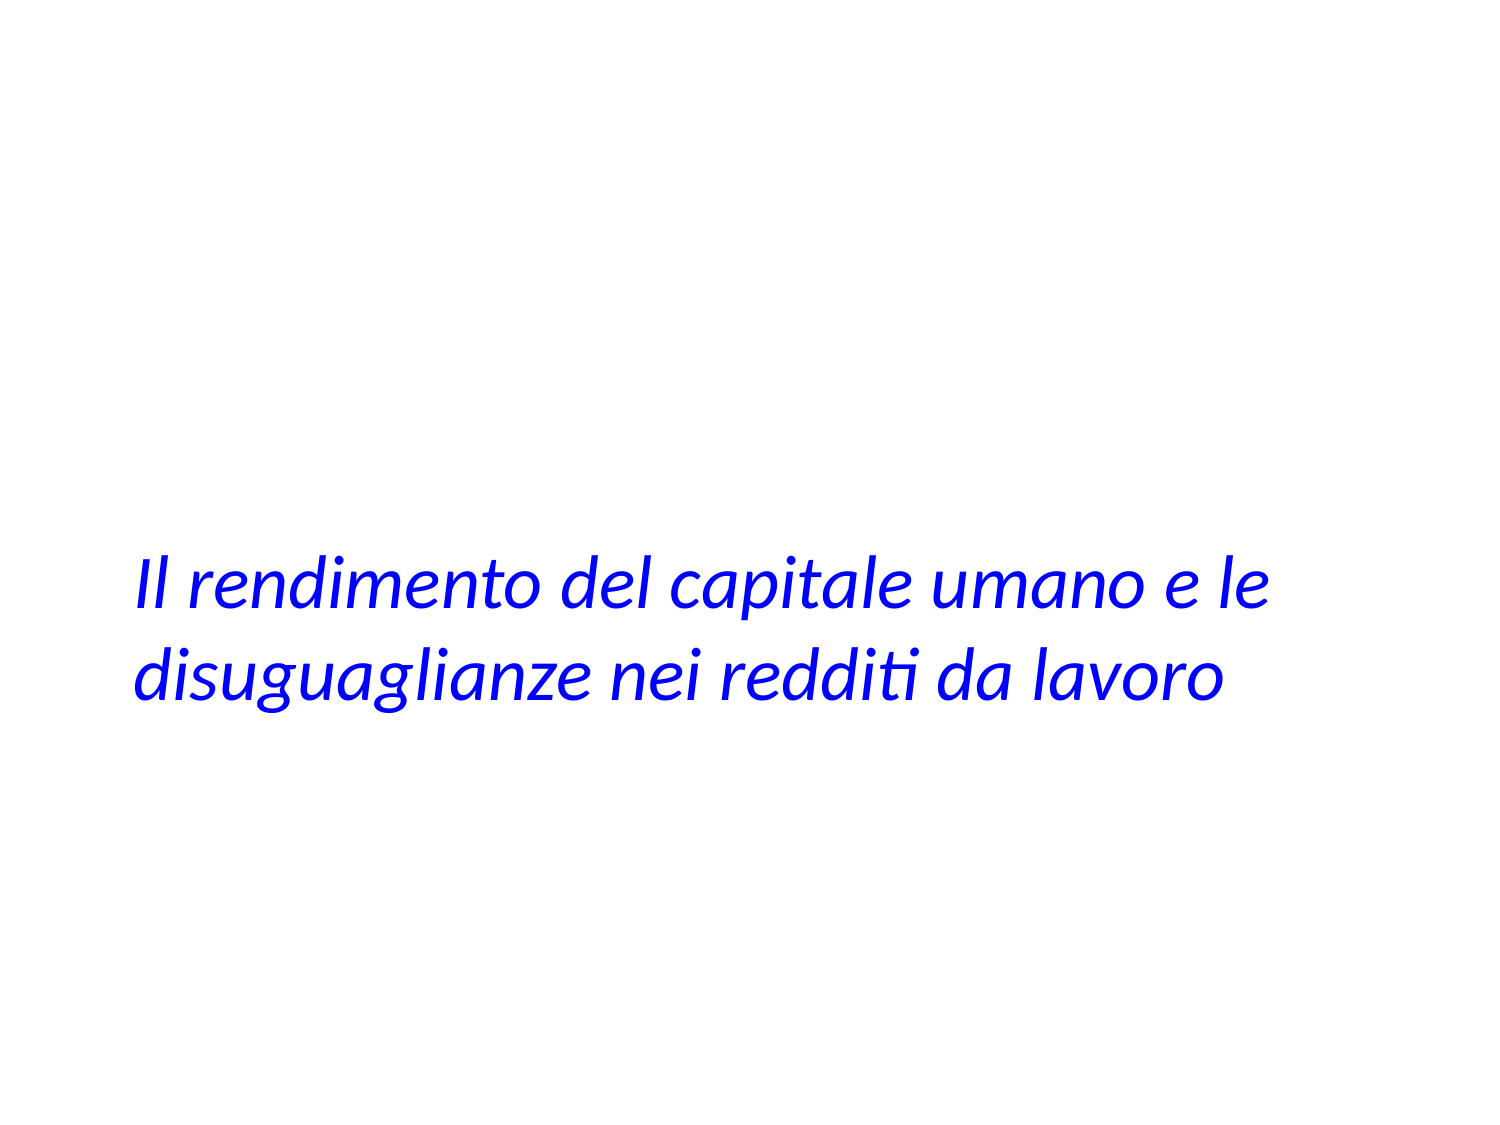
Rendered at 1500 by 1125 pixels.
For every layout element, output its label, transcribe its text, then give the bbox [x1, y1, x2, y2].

list Il rendimento del capitale umano e le disuguaglianze nei redditi da lavoro [118, 476, 1394, 723]
